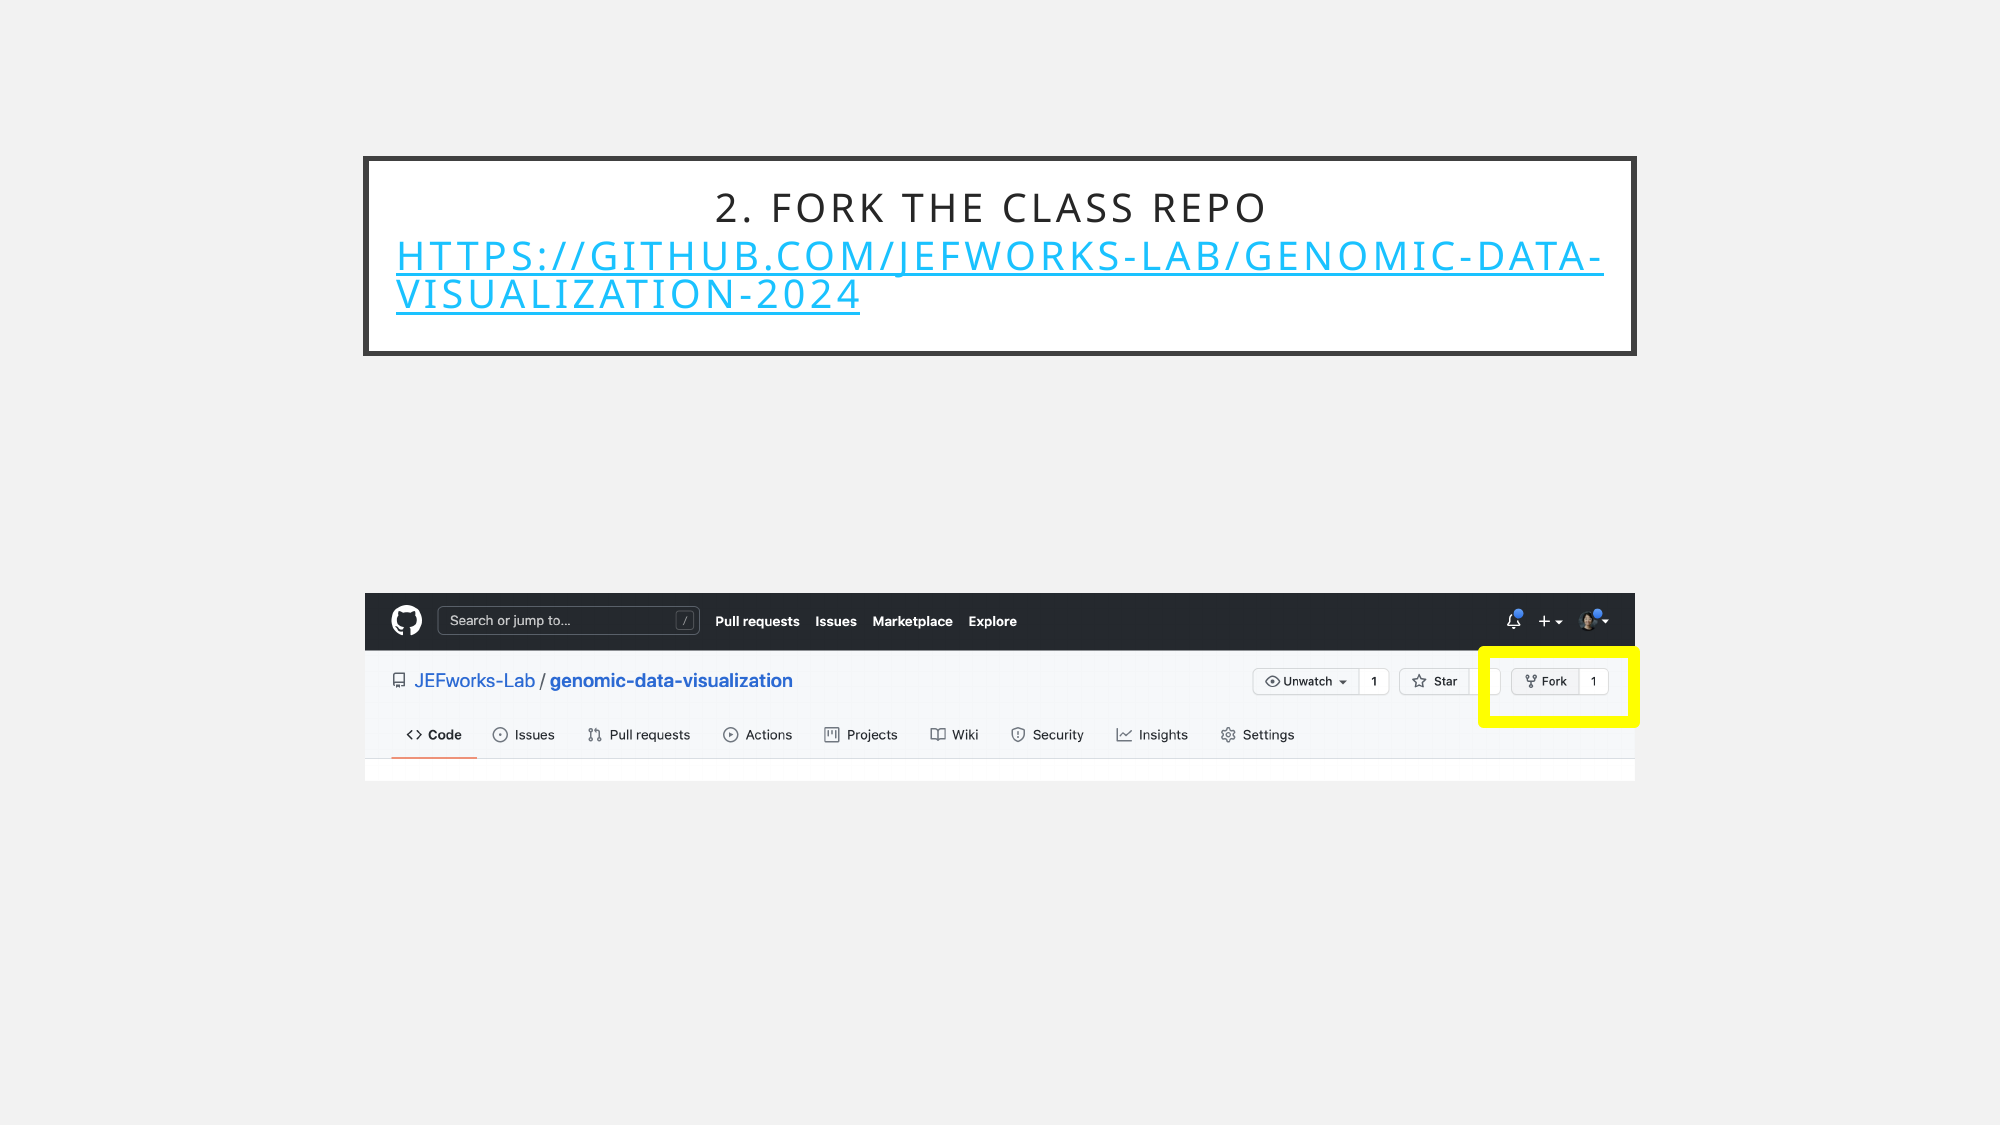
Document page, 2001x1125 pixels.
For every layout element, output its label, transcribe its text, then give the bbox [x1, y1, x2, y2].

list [365, 593, 1635, 781]
title 2. Fork the class repo https://github.com/JEFworks-Lab/genomic-data-visualization-2024 [363, 156, 1637, 356]
